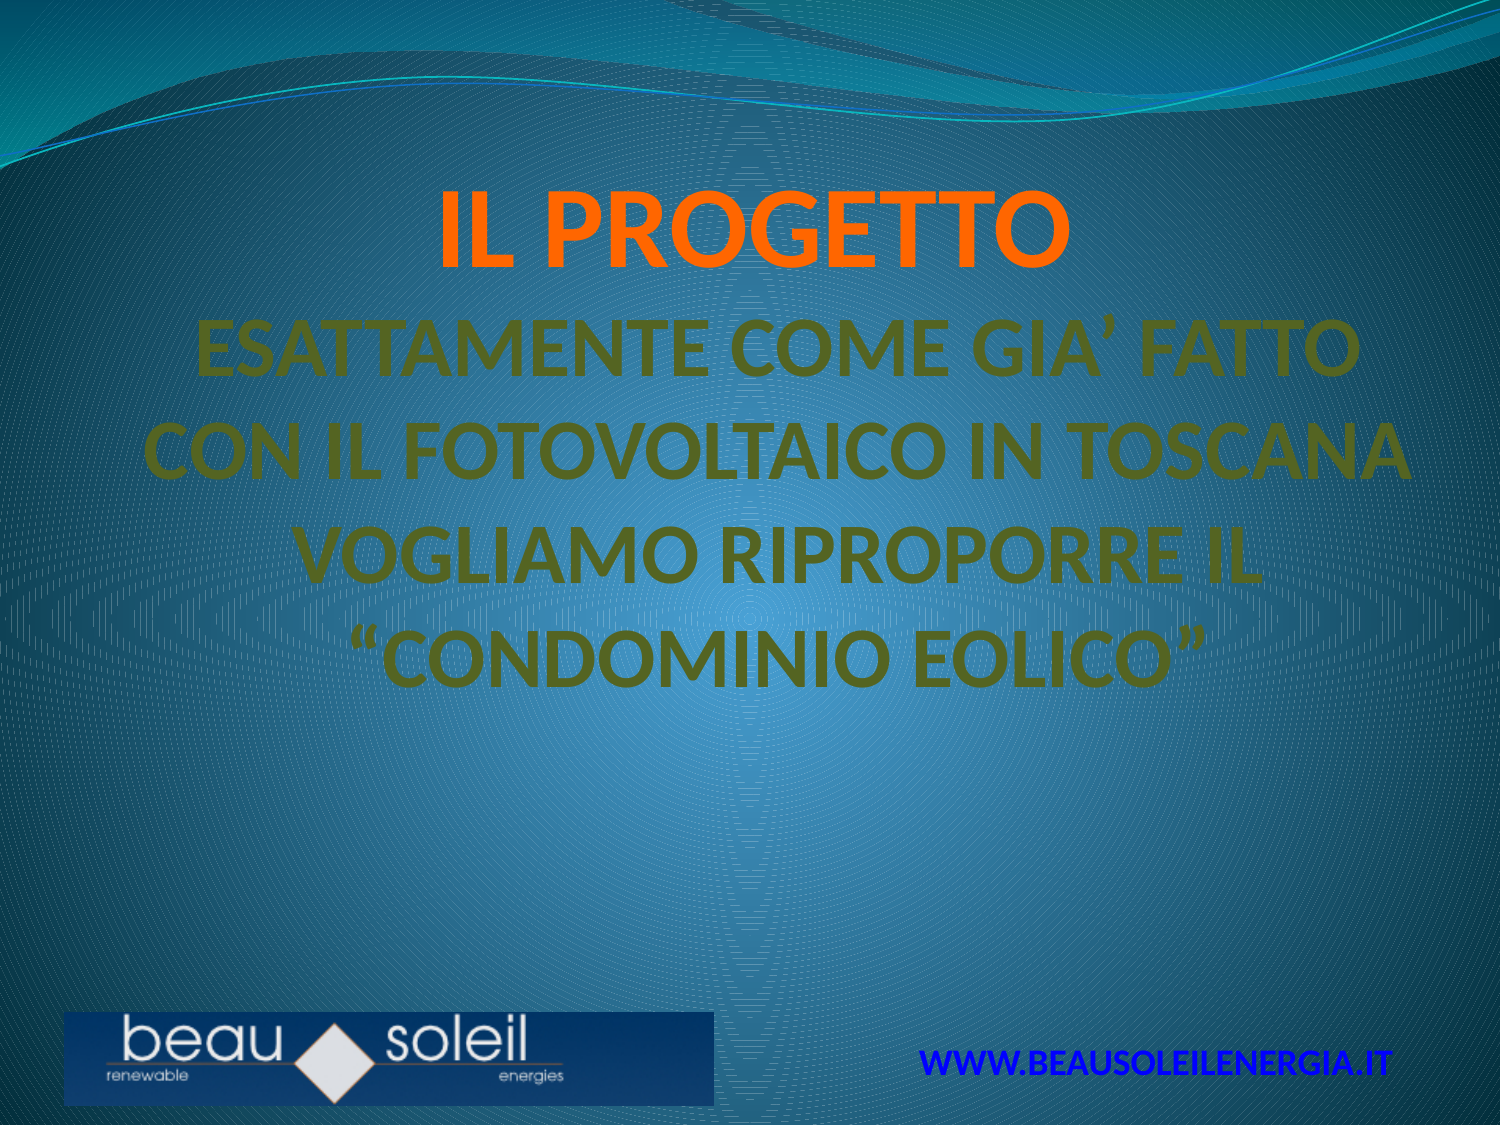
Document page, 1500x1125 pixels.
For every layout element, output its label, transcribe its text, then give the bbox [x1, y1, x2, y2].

picture [64, 1011, 714, 1107]
text_box WWW.BEAUSOLEILENERGIA.IT [915, 1035, 1400, 1083]
title IL PROGETTO [111, 130, 1400, 291]
text_box ESATTAMENTE COME GIA’ FATTO CON IL FOTOVOLTAICO IN TOSCANA VOGLIAMO RIPROPORRE IL “CONDOMINIO EOLICO” [135, 267, 1424, 705]
